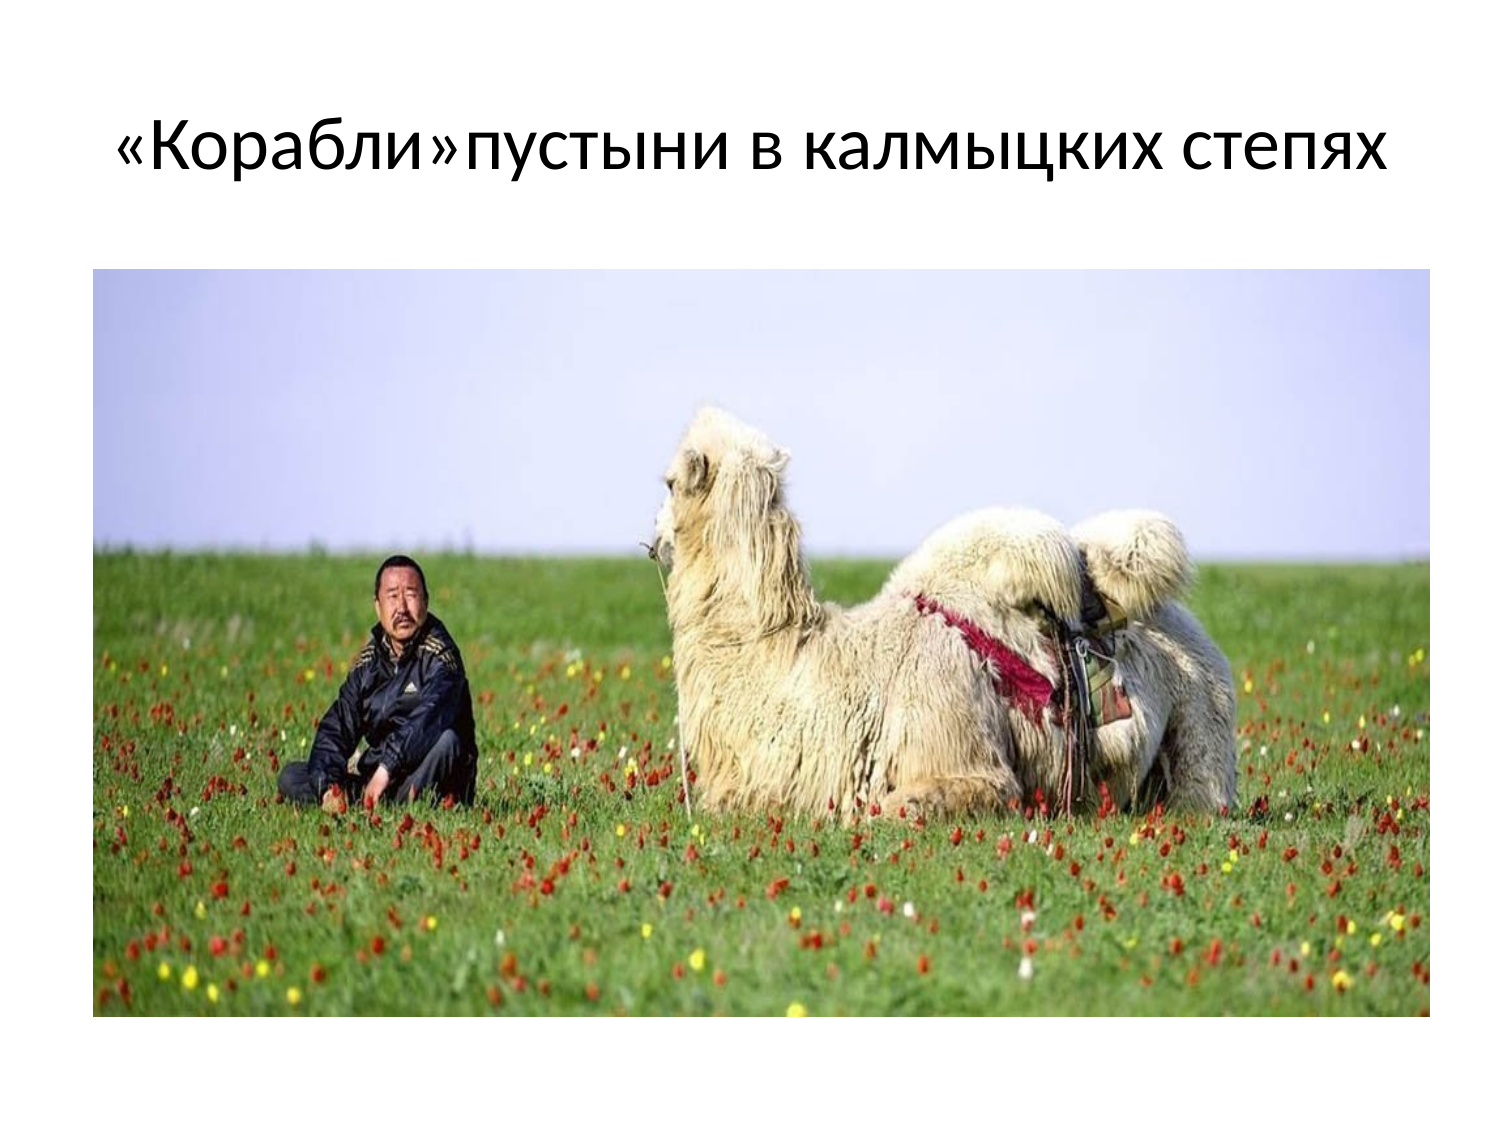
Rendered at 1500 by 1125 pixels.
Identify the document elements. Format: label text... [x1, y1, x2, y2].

picture [93, 269, 1430, 1017]
title «Корабли»пустыни в калмыцких степях [75, 45, 1425, 233]
